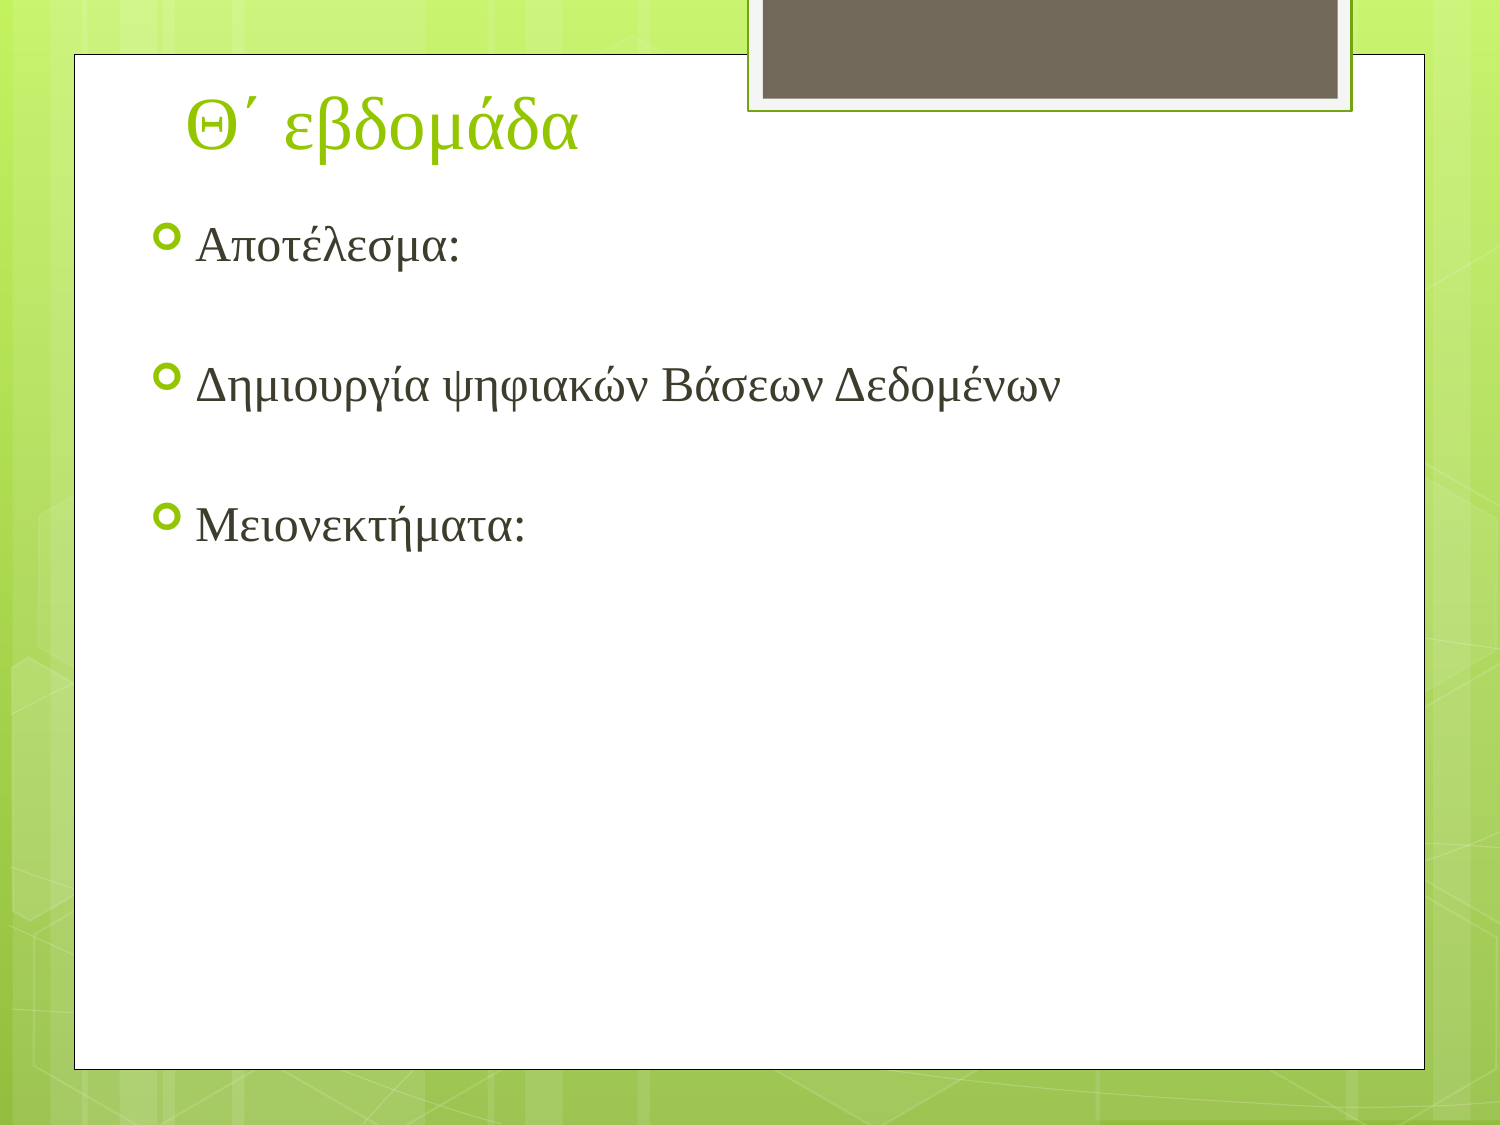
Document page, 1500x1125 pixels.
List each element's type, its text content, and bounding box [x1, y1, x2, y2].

text_box Θ΄ εβδομάδα [171, 55, 1324, 173]
list Αποτέλεσμα: Δημιουργία ψηφιακών Βάσεων Δεδομένων Μειονεκτήματα: [123, 204, 1352, 1019]
